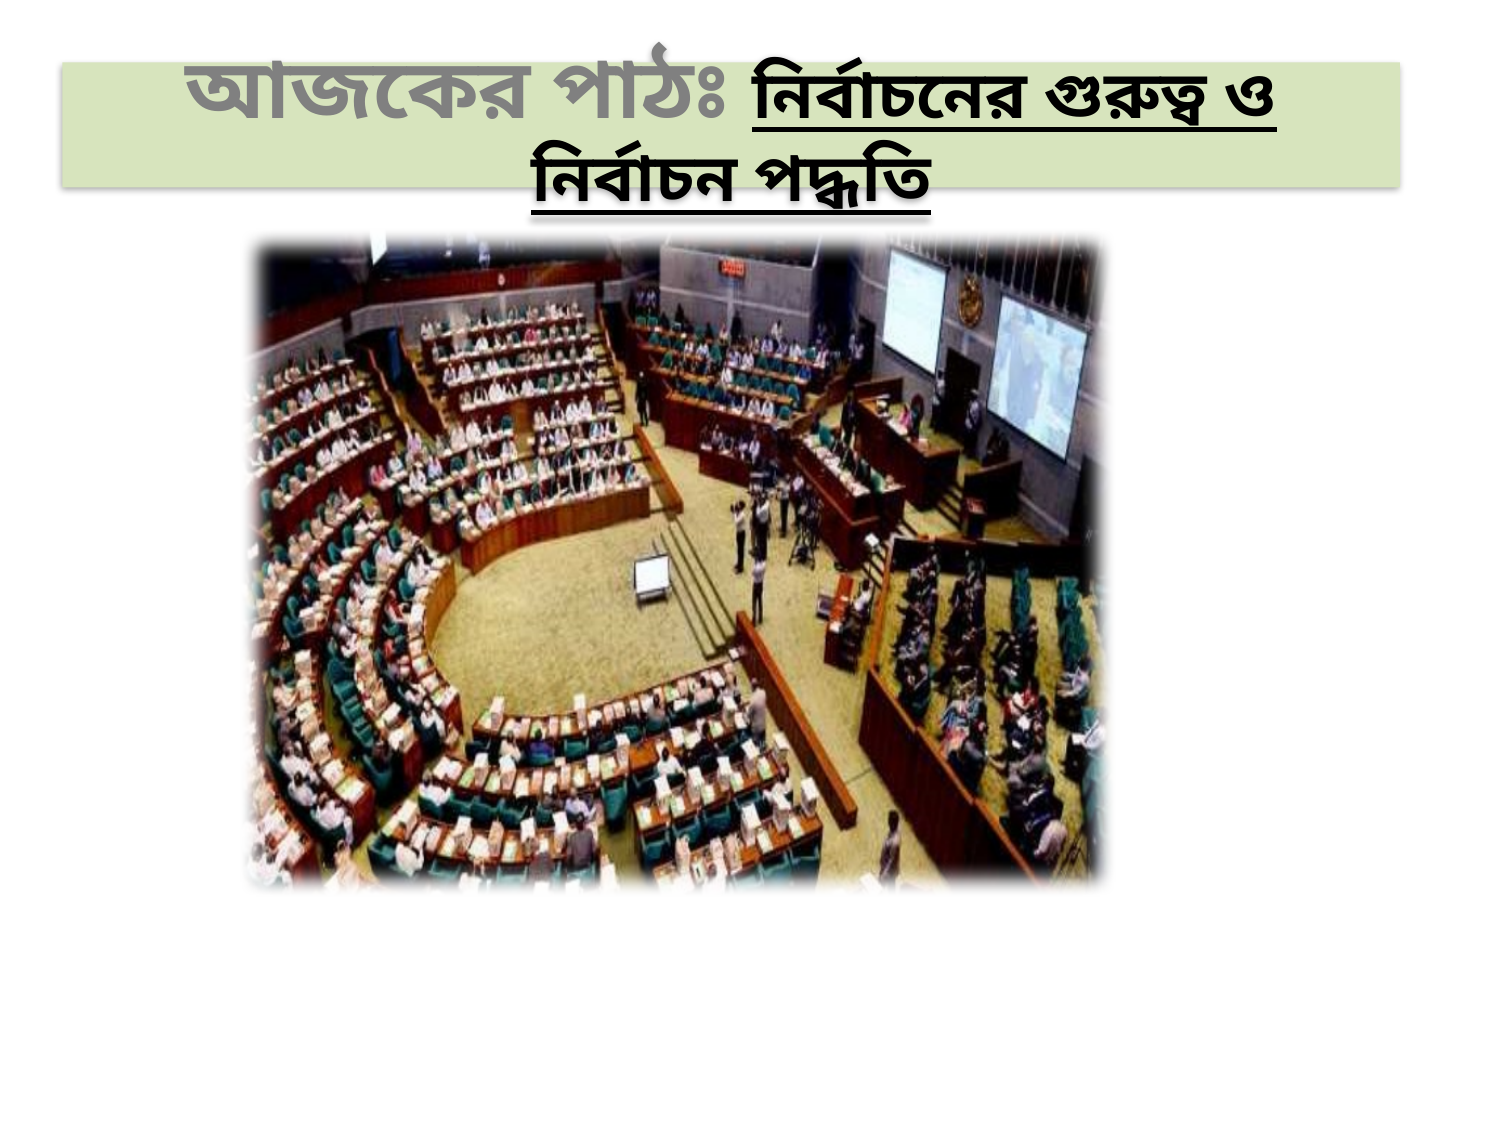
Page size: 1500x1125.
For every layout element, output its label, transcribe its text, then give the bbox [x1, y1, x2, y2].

picture [240, 227, 1116, 898]
text_box আজকের পাঠঃ নির্বাচনের গুরুত্ব ও নির্বাচন পদ্ধতি [62, 62, 1400, 188]
